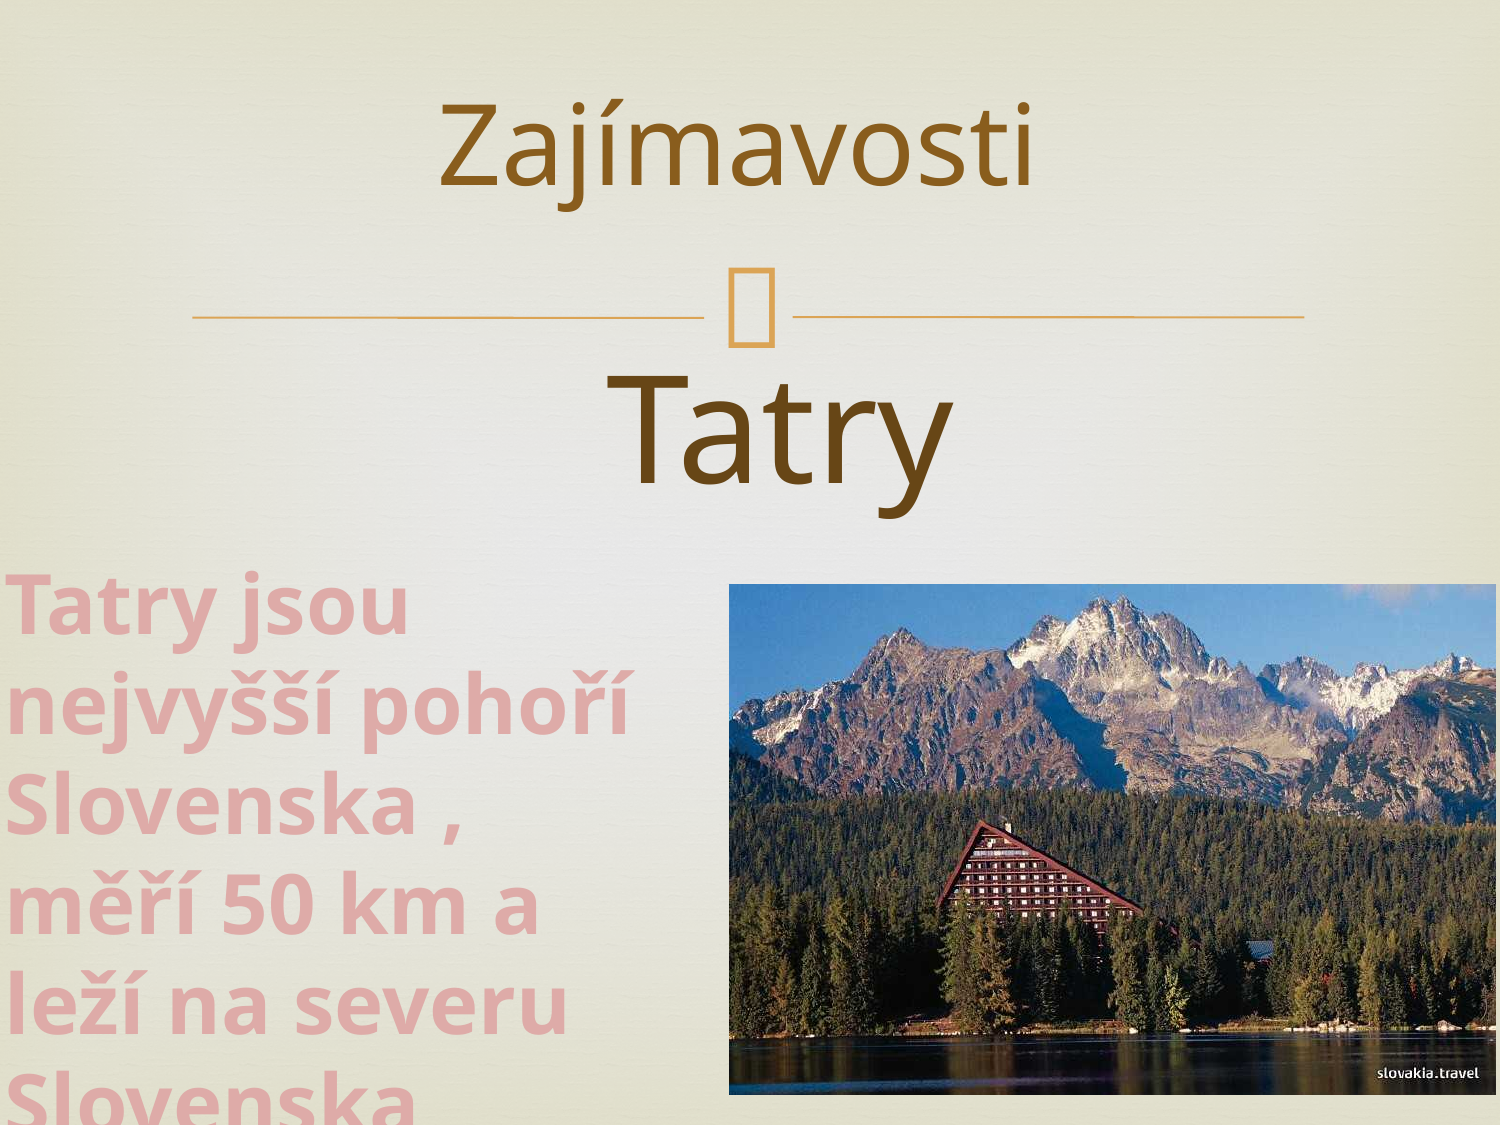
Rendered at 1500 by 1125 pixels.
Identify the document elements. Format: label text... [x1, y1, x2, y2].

title Zajímavosti [91, 42, 1414, 238]
text_box Tatry [230, 326, 1341, 521]
text_box Tatry jsou nejvyšší pohoří Slovenska , měří 50 km a leží na severu Slovenska [0, 544, 710, 1125]
picture [728, 583, 1497, 1095]
